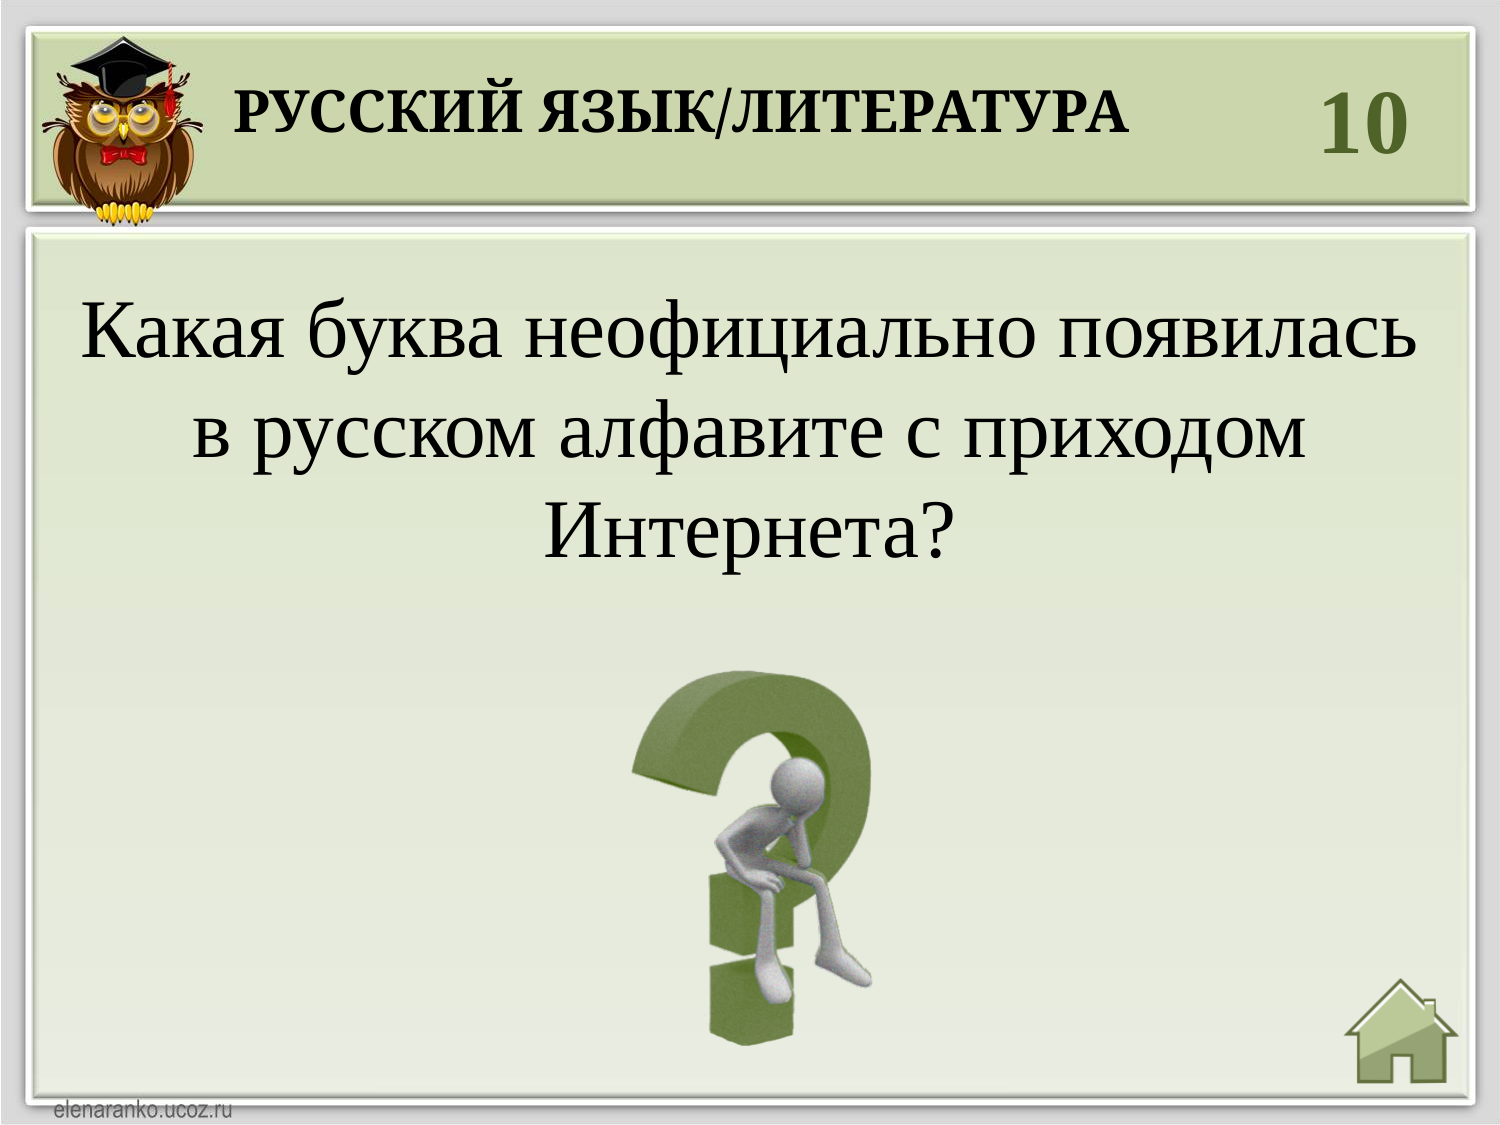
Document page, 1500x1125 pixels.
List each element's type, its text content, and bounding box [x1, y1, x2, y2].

text_box Русский язык/литература [218, 66, 1282, 242]
text_box Какая буква неофициально появилась в русском алфавите с приходом Интернета? [53, 267, 1447, 582]
picture [0, 0, 1500, 1125]
text_box 10 [1281, 54, 1447, 180]
